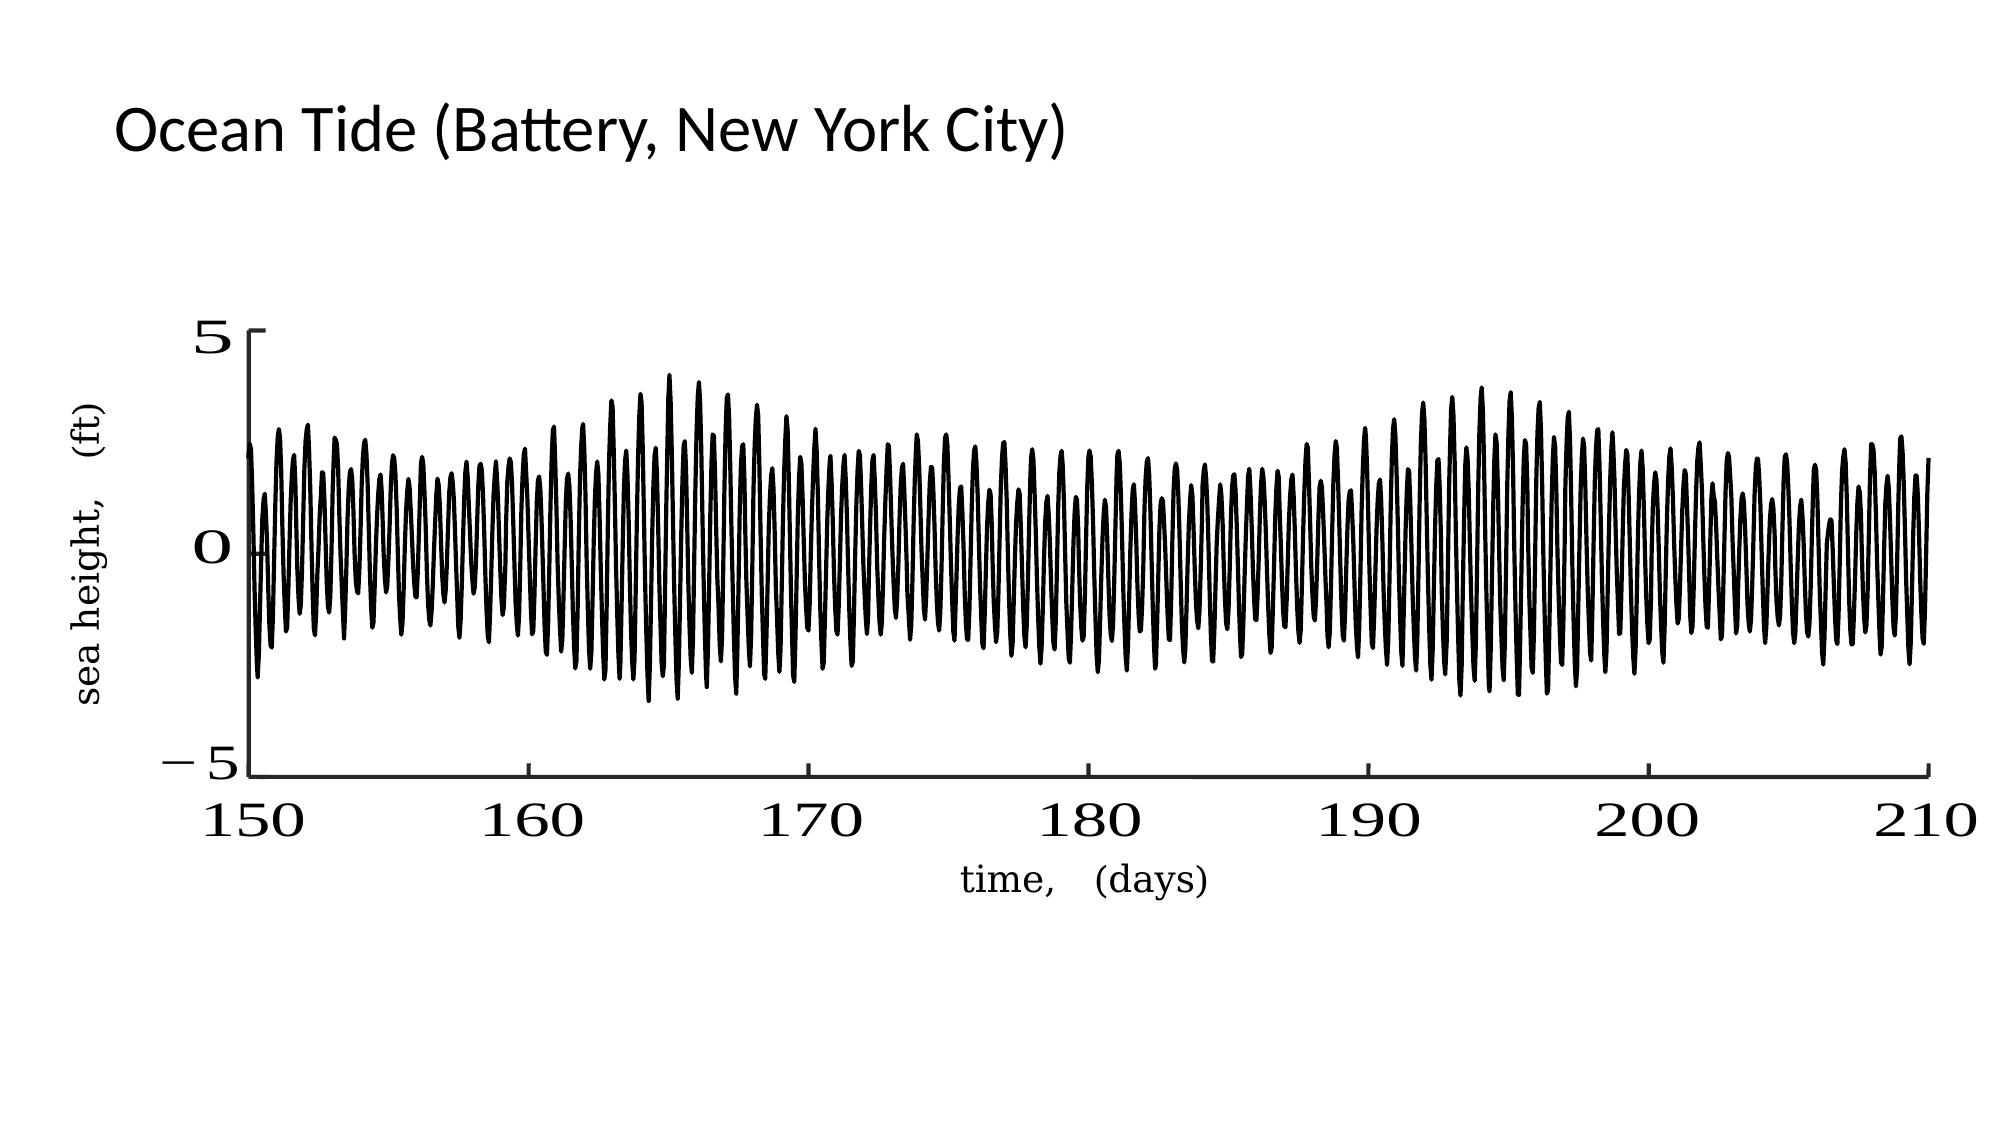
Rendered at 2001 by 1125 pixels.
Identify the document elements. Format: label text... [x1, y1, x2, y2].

text_box Ocean Tide (Battery, New York City) [99, 77, 1085, 172]
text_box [53, 310, 1982, 921]
